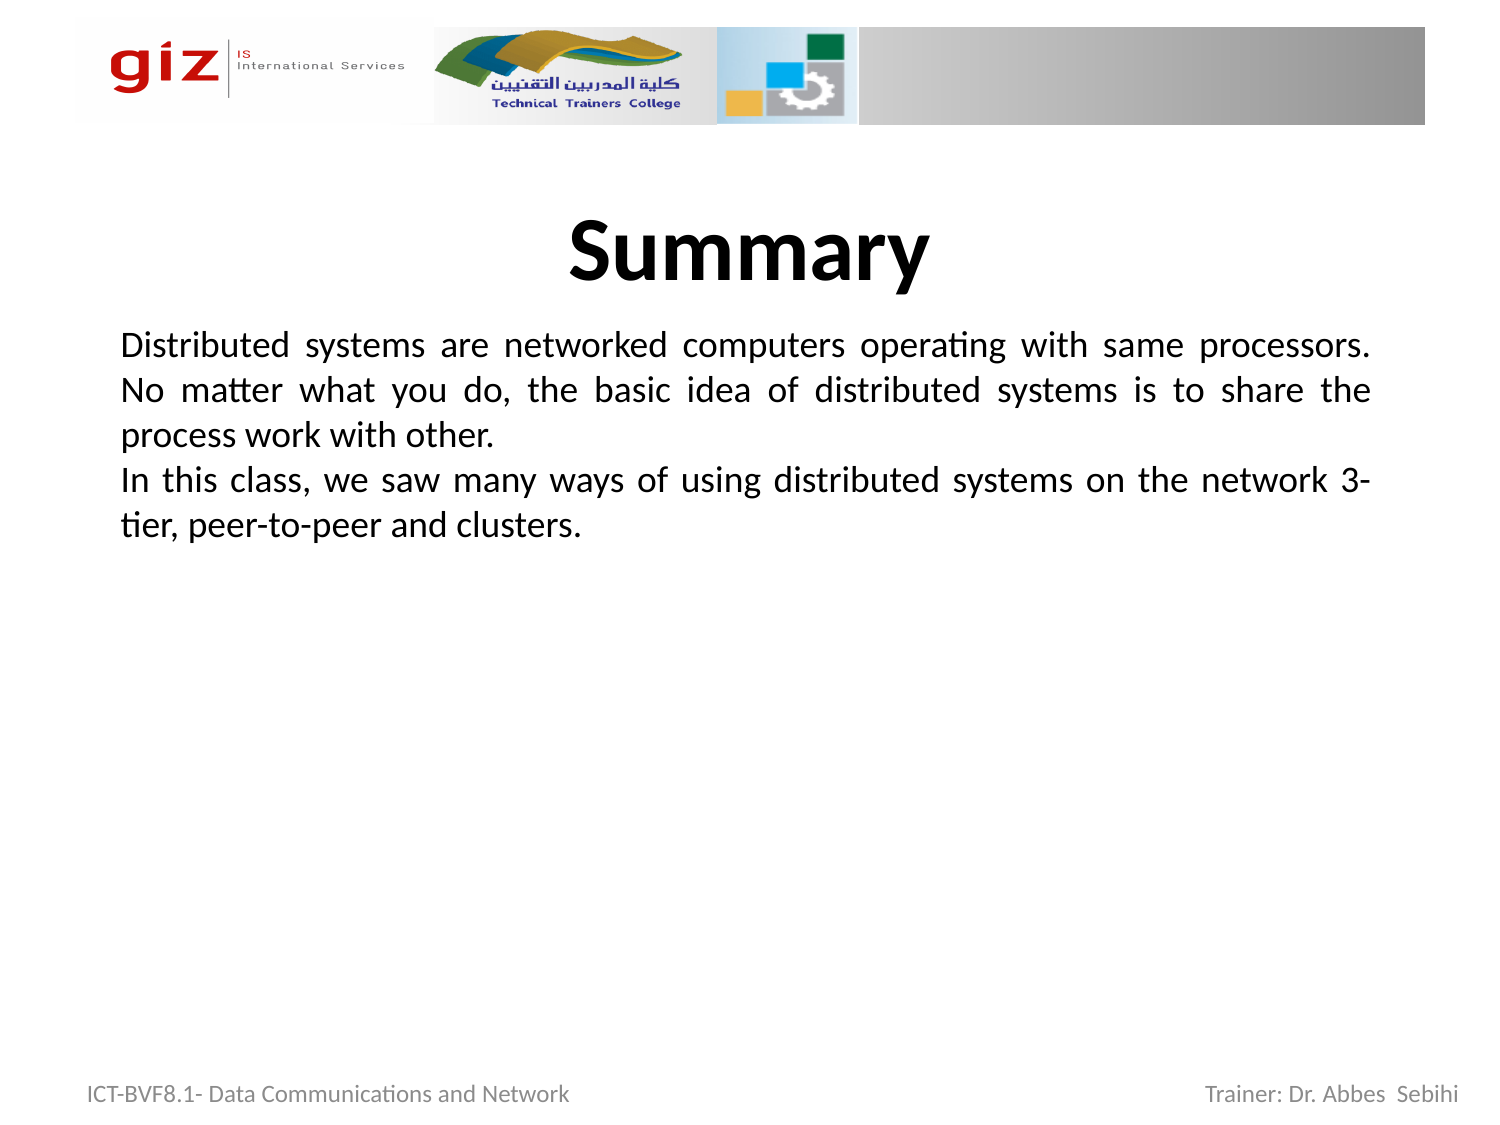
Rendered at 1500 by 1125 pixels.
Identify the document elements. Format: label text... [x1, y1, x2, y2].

text_box ICT-BVF8.1- Data Communications and Network Trainer: Dr. Abbes Sebihi [62, 1062, 1488, 1123]
text_box Distributed systems are networked computers operating with same processors. No matter what you do, the basic idea of distributed systems is to share the process work with other. In this class, we saw many ways of using distributed systems on the network 3-tier, peer-to-peer and clusters. [105, 312, 1388, 553]
picture [716, 27, 859, 125]
text_box [859, 27, 1425, 125]
title Summary [75, 149, 1425, 338]
picture [74, 17, 694, 124]
text_box [437, 27, 715, 125]
